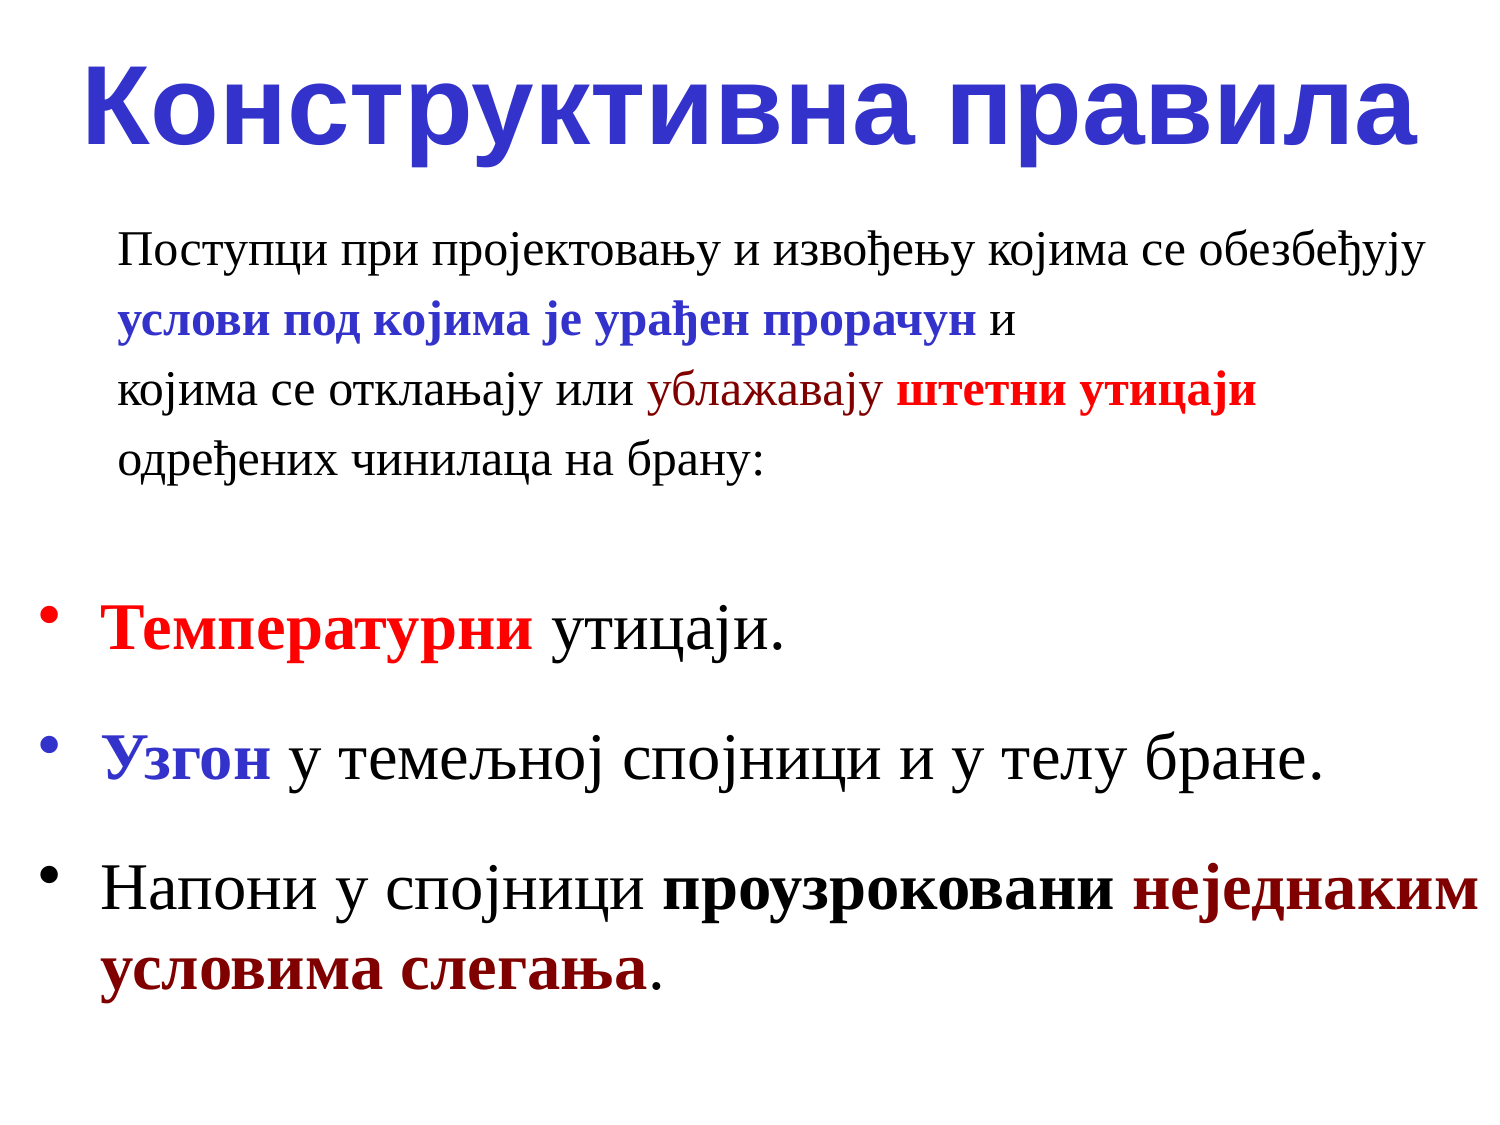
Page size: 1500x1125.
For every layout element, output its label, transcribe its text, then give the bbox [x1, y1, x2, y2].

title Конструктивна правила [29, 30, 1471, 169]
list Температурни утицаји. Узгон у темељној спојници и у телу бране. Напони у спојници проузроковани неједнаким условима слегања. [23, 445, 1500, 821]
text_box Поступци при пројектовању и извођењу којима се обезбеђују услови под којима је урађен прорачун и којима се отклањају или ублажавају штетни утицаји одређених чинилаца на брану: [102, 208, 1455, 493]
